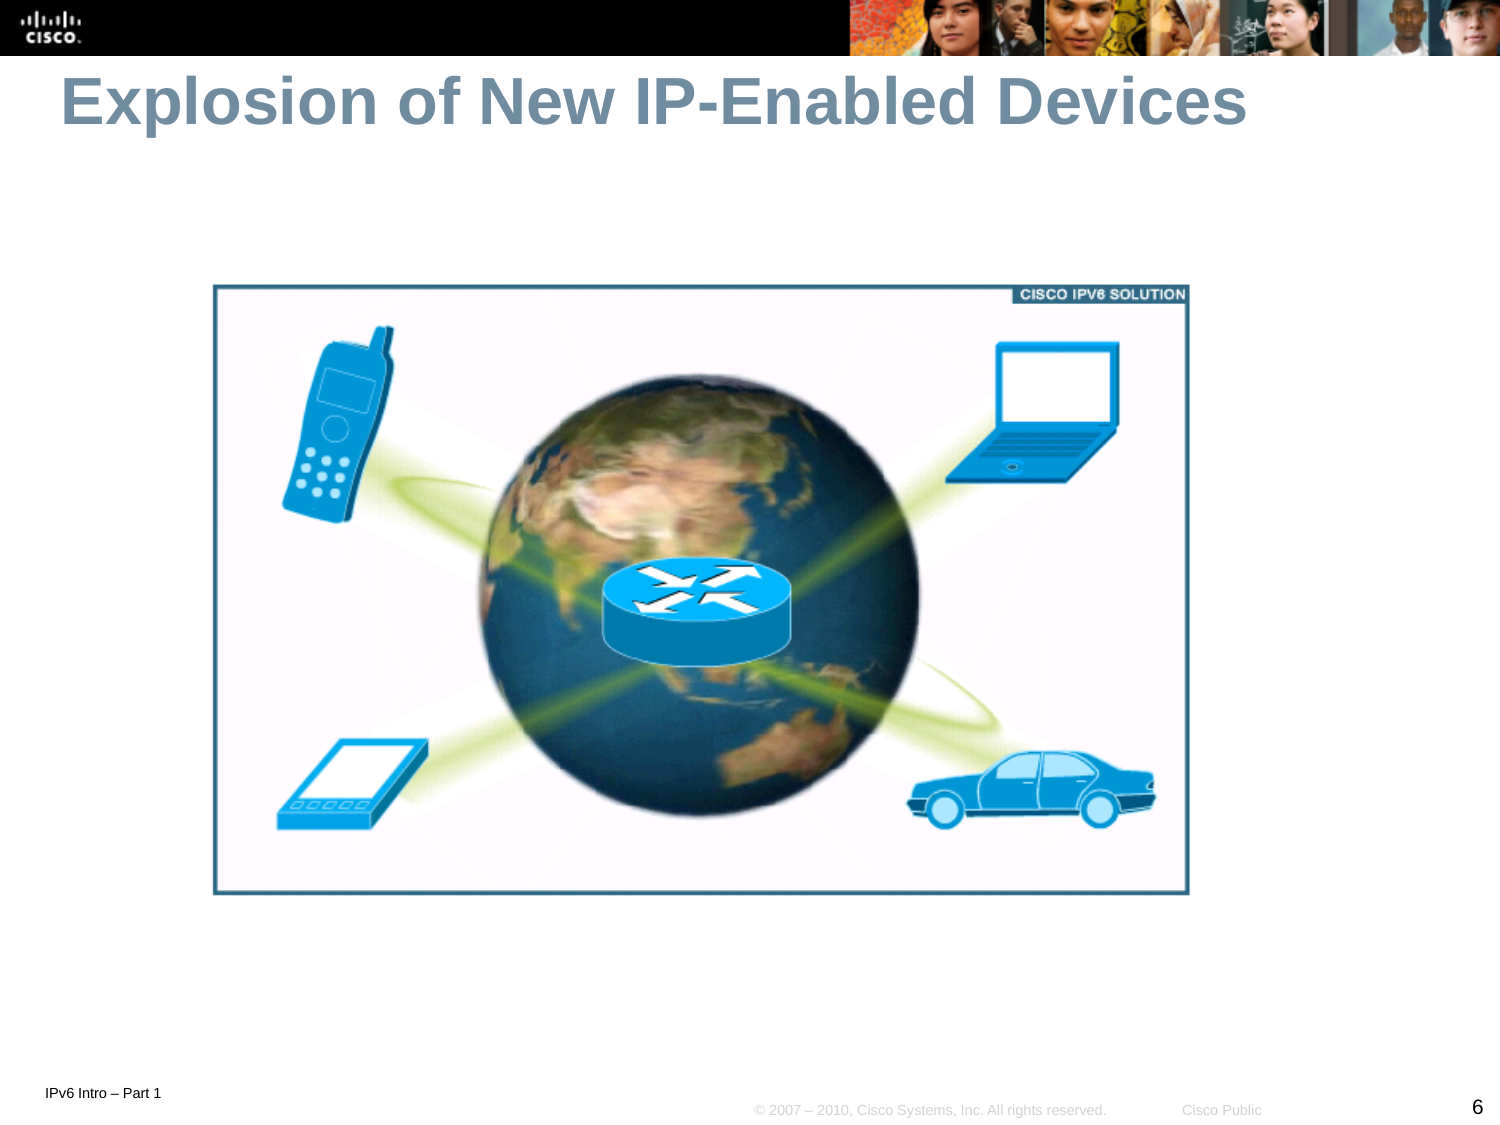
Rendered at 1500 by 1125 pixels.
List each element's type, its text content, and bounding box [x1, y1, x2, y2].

title Explosion of New IP-Enabled Devices [45, 59, 1444, 150]
picture [191, 269, 1209, 906]
picture [0, 0, 1500, 56]
